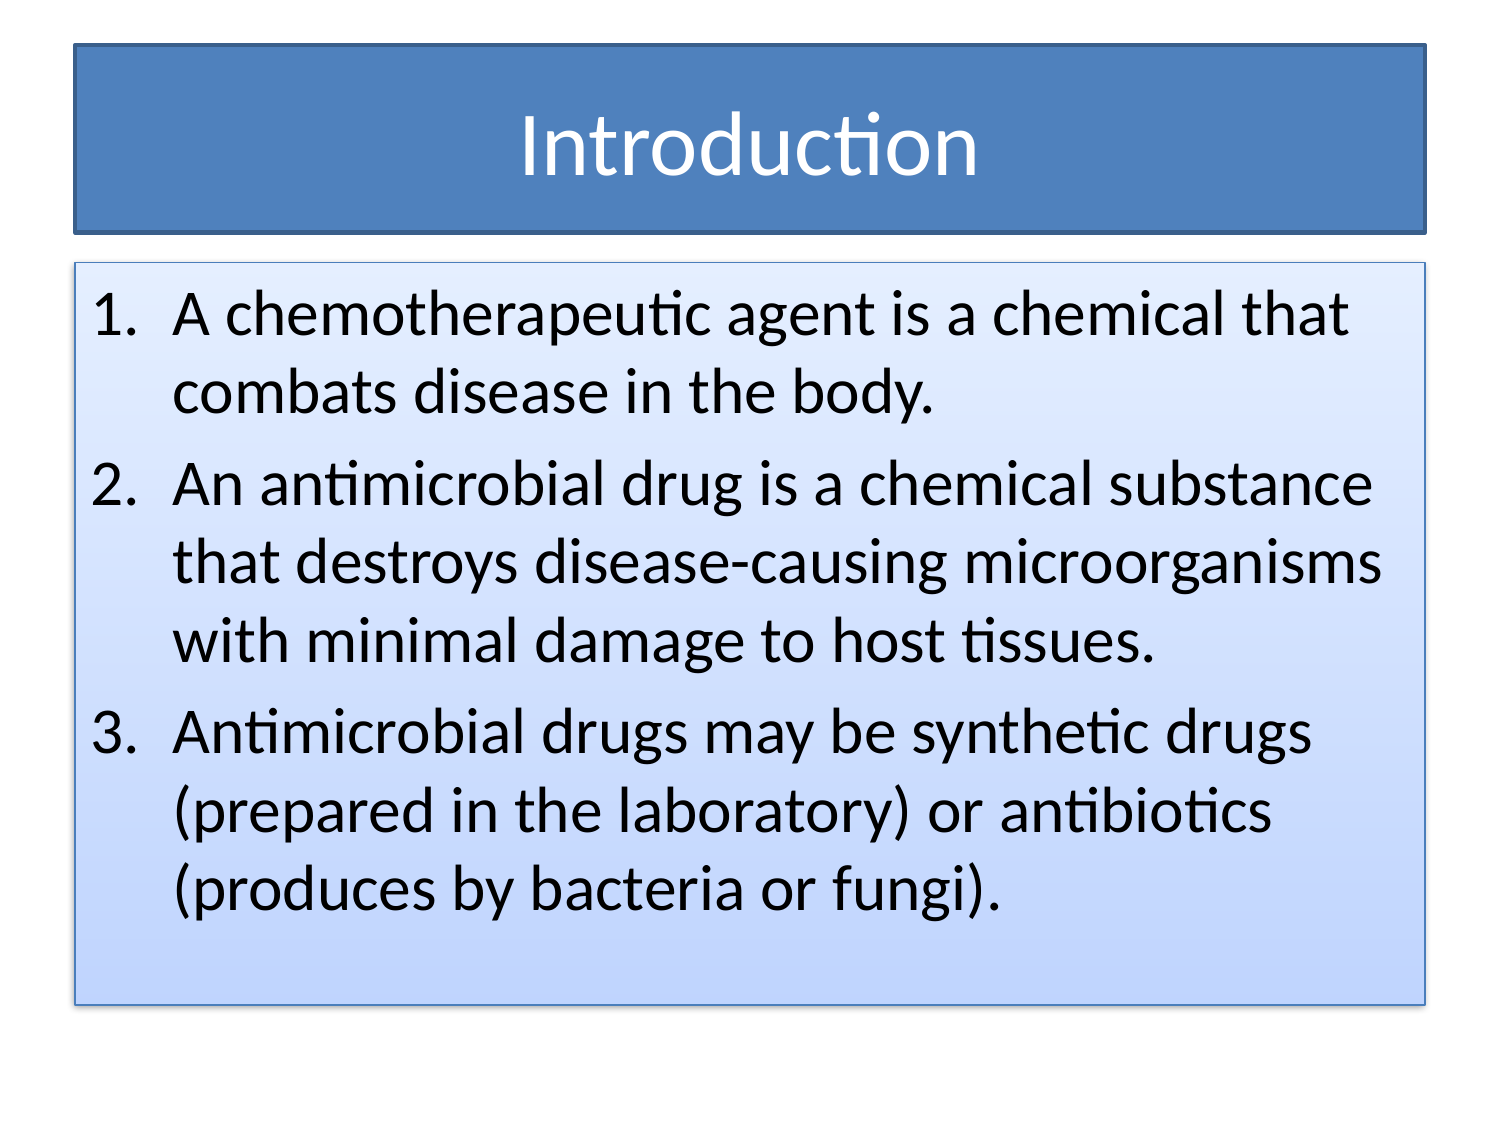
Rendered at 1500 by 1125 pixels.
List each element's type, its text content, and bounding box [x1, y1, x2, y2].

title Introduction [73, 43, 1427, 235]
list A chemotherapeutic agent is a chemical that combats disease in the body. An antimicrobial drug is a chemical substance that destroys disease-causing microorganisms with minimal damage to host tissues. Antimicrobial drugs may be synthetic drugs (prepared in the laboratory) or antibiotics (produces by bacteria or fungi). [74, 262, 1426, 1006]
